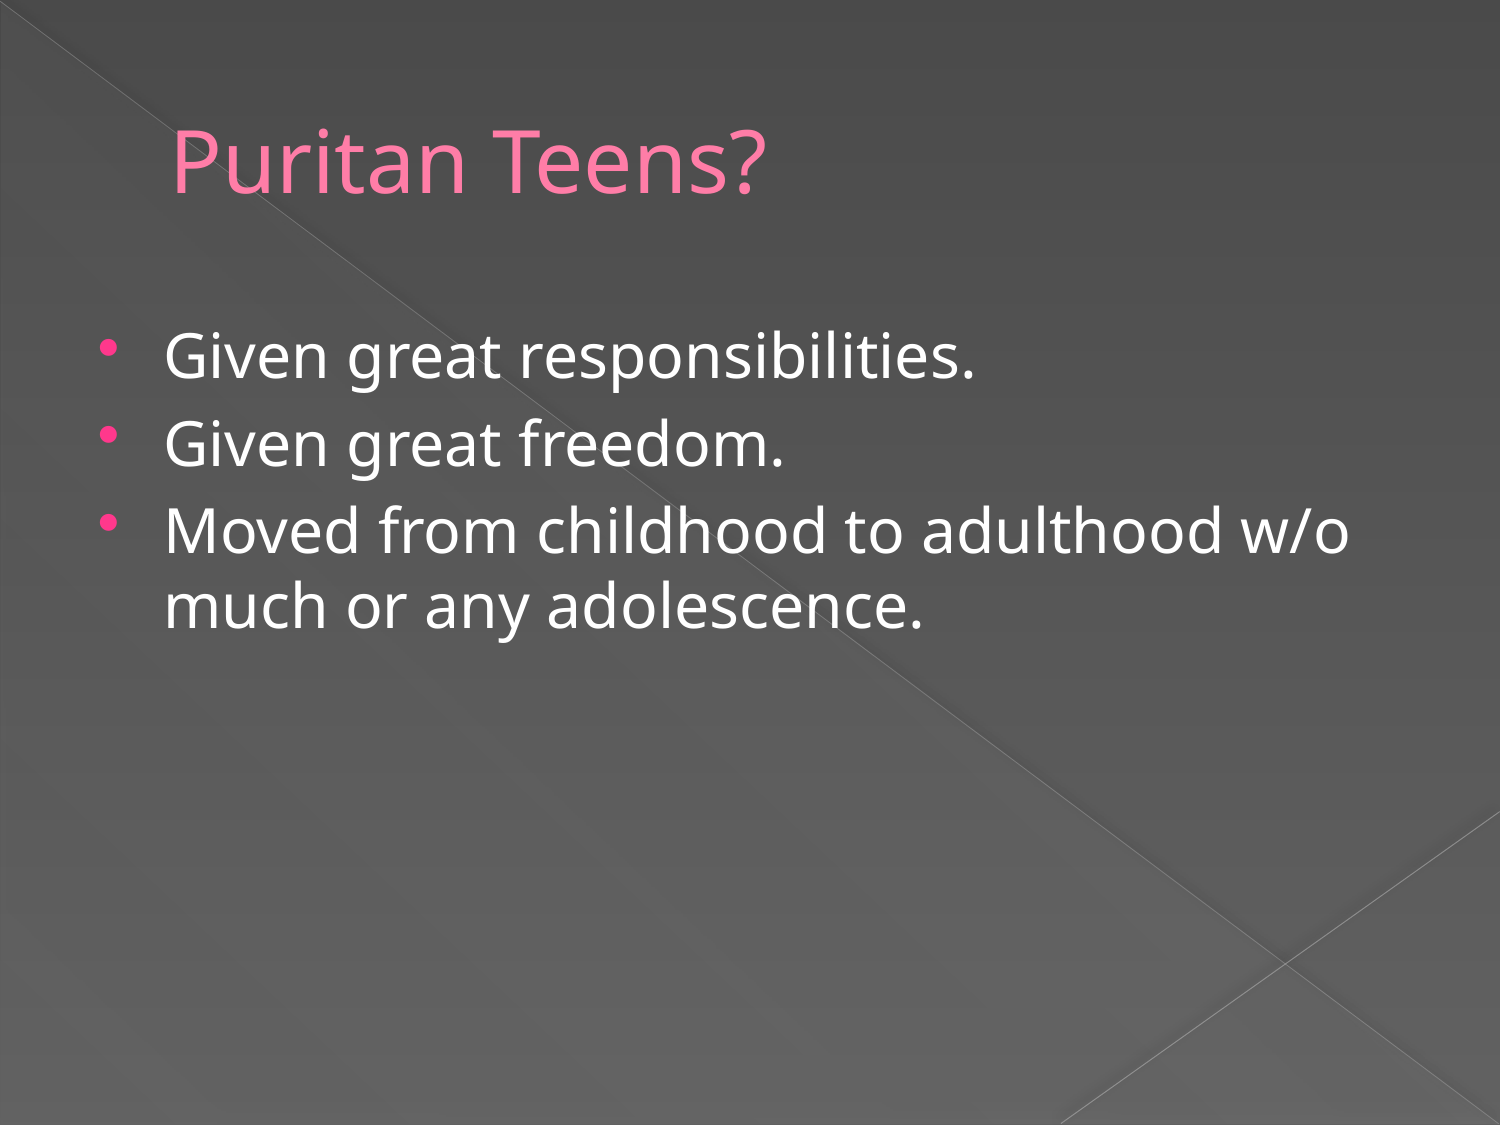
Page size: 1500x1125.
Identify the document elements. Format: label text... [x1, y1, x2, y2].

list Given great responsibilities. Given great freedom. Moved from childhood to adulthood w/o much or any adolescence. [75, 308, 1425, 1059]
title Puritan Teens? [75, 43, 1425, 274]
